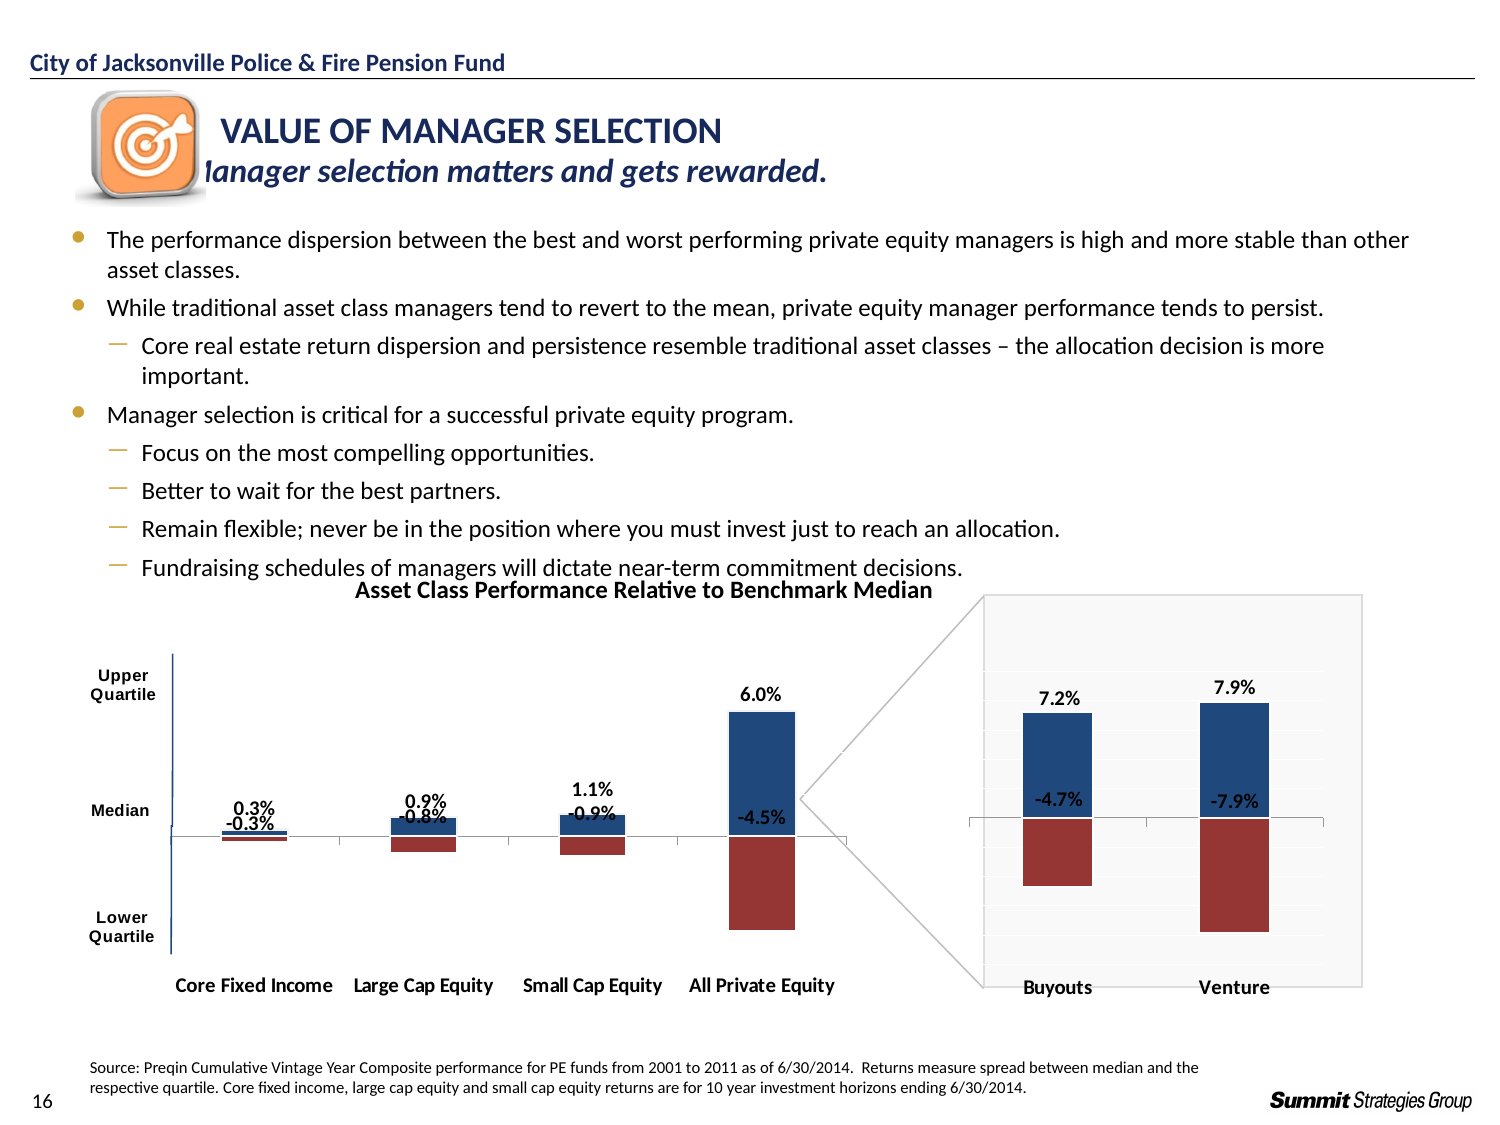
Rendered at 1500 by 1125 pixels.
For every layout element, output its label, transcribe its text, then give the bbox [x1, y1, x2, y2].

text_box Source: Preqin Cumulative Vintage Year Composite performance for PE funds from 2001 to 2011 as of 6/30/2014. Returns measure spread between median and the respective quartile. Core fixed income, large cap equity and small cap equity returns are for 10 year investment horizons ending 6/30/2014. [75, 1049, 1216, 1105]
text_box Manager selection matters and gets rewarded. [208, 124, 938, 213]
text_box Asset Class Performance Relative to Benchmark Median [75, 566, 1220, 592]
picture [1265, 1089, 1477, 1114]
picture [74, 87, 207, 207]
title Value of manager selection [210, 98, 761, 124]
list The performance dispersion between the best and worst performing private equity managers is high and more stable than other asset classes. While traditional asset class managers tend to revert to the mean, private equity manager performance tends to persist. Core real estate return dispersion and persistence resemble traditional asset classes – the allocation decision is more important. Manager selection is critical for a successful private equity program. Focus on the most compelling opportunities. Better to wait for the best partners. Remain flexible; never be in the position where you must invest just to reach an allocation. Fundraising schedules of managers will dictate near-term commitment decisions. [55, 216, 1456, 516]
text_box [71, 593, 1376, 1020]
